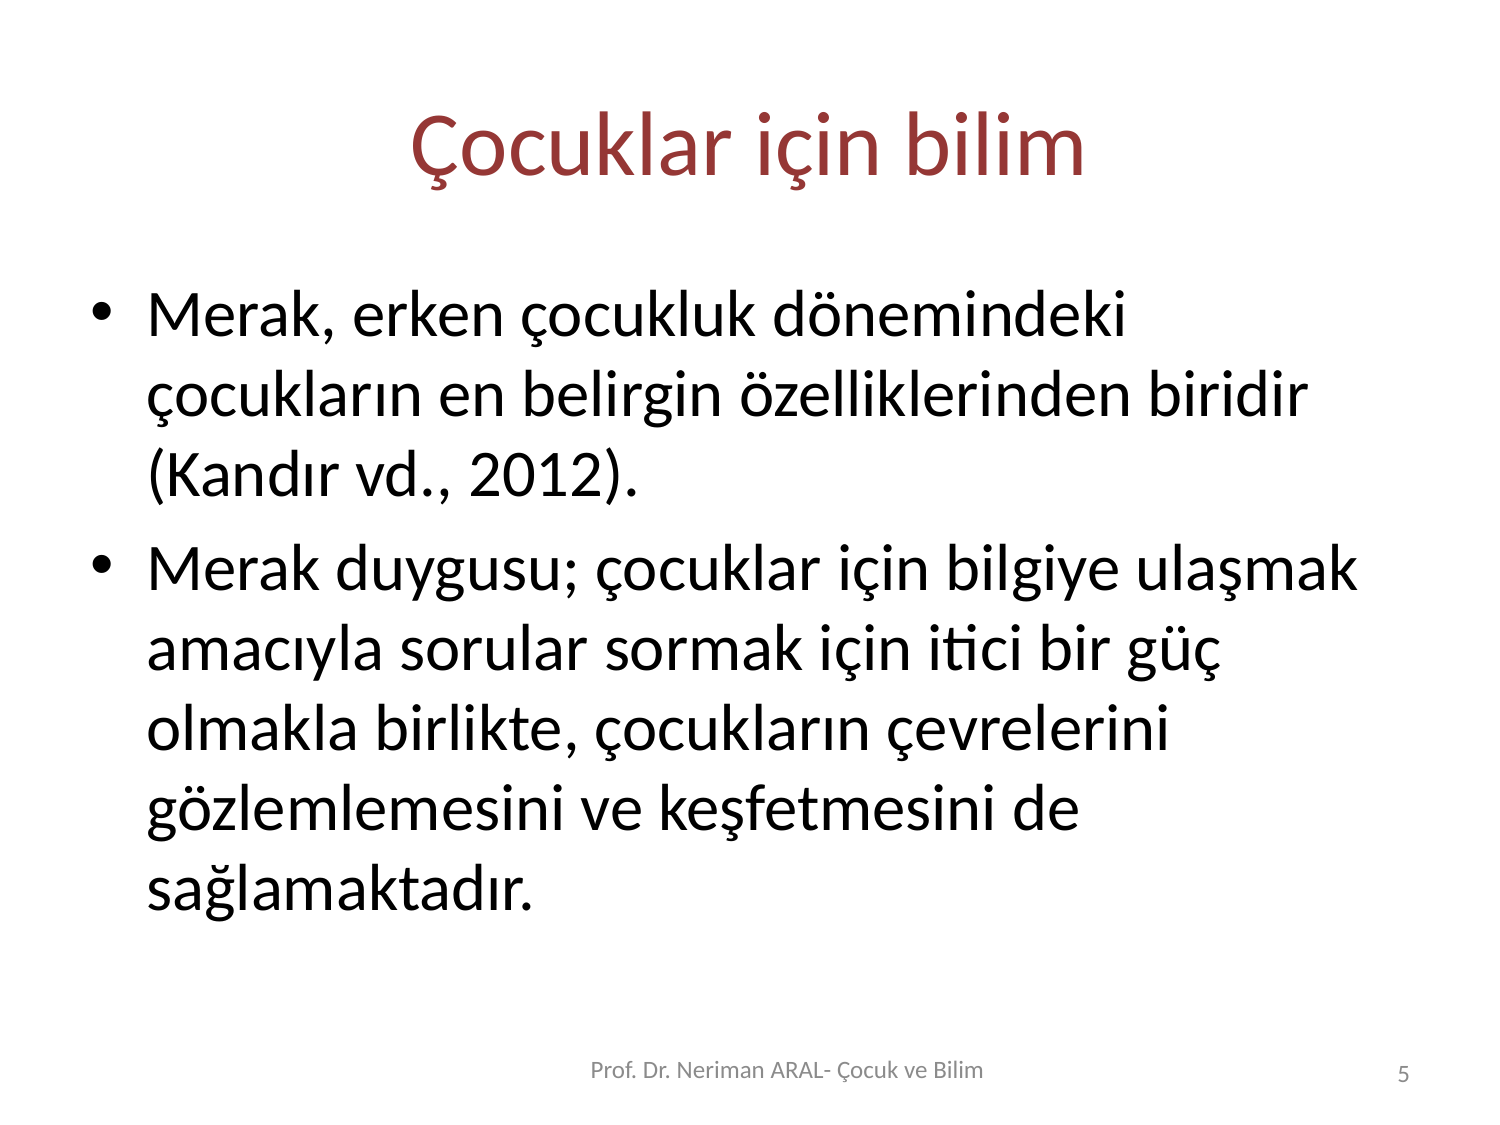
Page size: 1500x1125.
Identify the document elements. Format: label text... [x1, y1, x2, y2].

title Çocuklar için bilim [75, 45, 1425, 233]
footer Prof. Dr. Neriman ARAL- Çocuk ve Bilim [512, 1035, 1069, 1103]
slide_number 5 [1074, 1042, 1425, 1103]
list Merak, erken çocukluk dönemindeki çocukların en belirgin özelliklerinden biridir (Kandır vd., 2012). Merak duygusu; çocuklar için bilgiye ulaşmak amacıyla sorular sormak için itici bir güç olmakla birlikte, çocukların çevrelerini gözlemlemesini ve keşfetmesini de sağlamaktadır. [75, 262, 1425, 1005]
